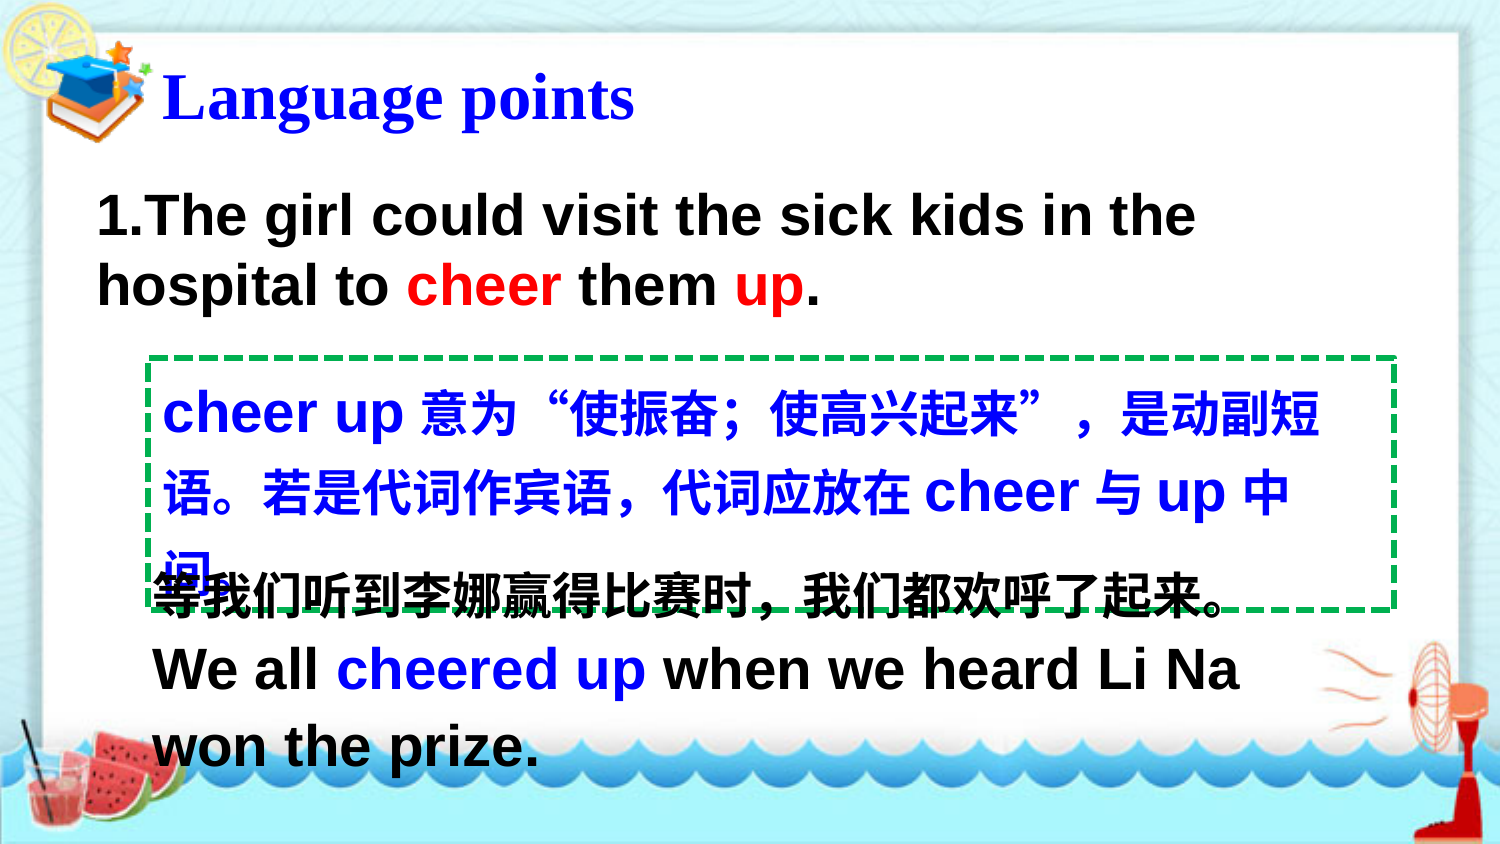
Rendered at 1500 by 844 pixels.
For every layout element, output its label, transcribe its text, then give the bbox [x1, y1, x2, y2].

picture [0, 0, 1500, 844]
text_box cheer up意为“使振奋；使高兴起来”，是动副短语。若是代词作宾语，代词应放在cheer与up中间。 [147, 357, 1395, 611]
text_box 1.The girl could visit the sick kids in the hospital to cheer them up. [81, 169, 1440, 325]
text_box 等我们听到李娜赢得比赛时，我们都欢呼了起来。 We all cheered up when we heard Li Na won the prize. [137, 551, 1384, 786]
text_box Language points [173, 54, 689, 142]
